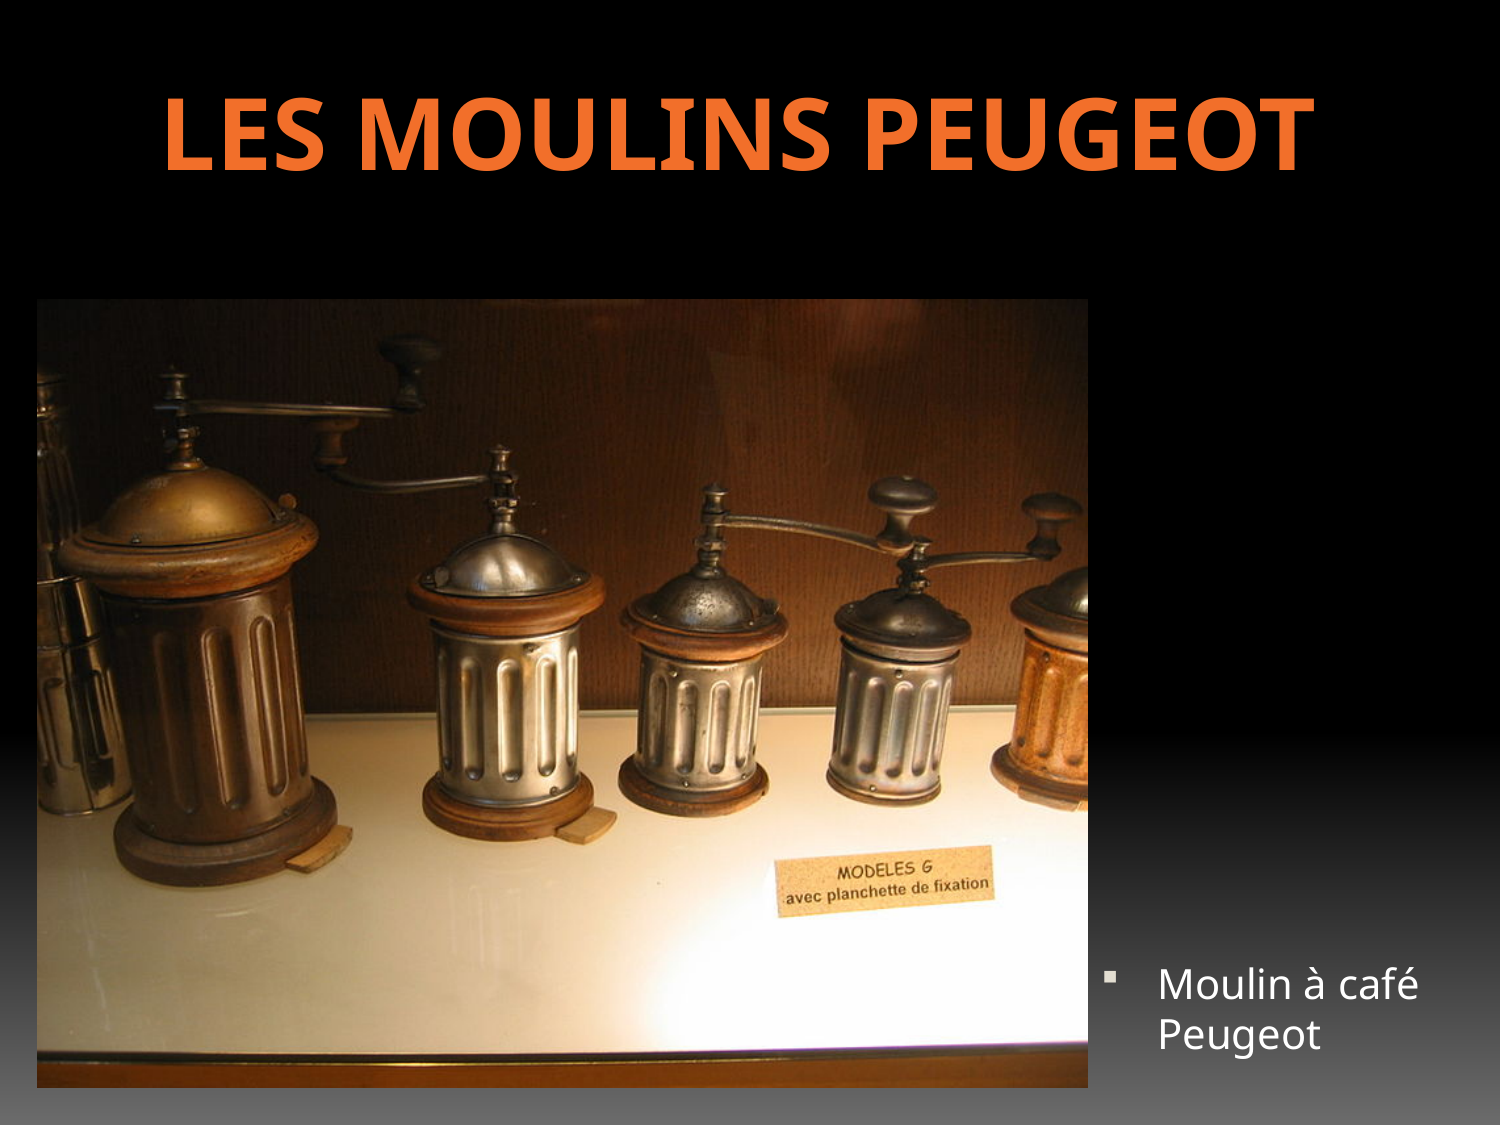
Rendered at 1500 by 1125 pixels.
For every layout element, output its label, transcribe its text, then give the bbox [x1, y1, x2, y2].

picture [36, 299, 1088, 1088]
list Moulin à café Peugeot [1074, 950, 1475, 1125]
text_box Les moulins Peugeot [144, 62, 1333, 198]
